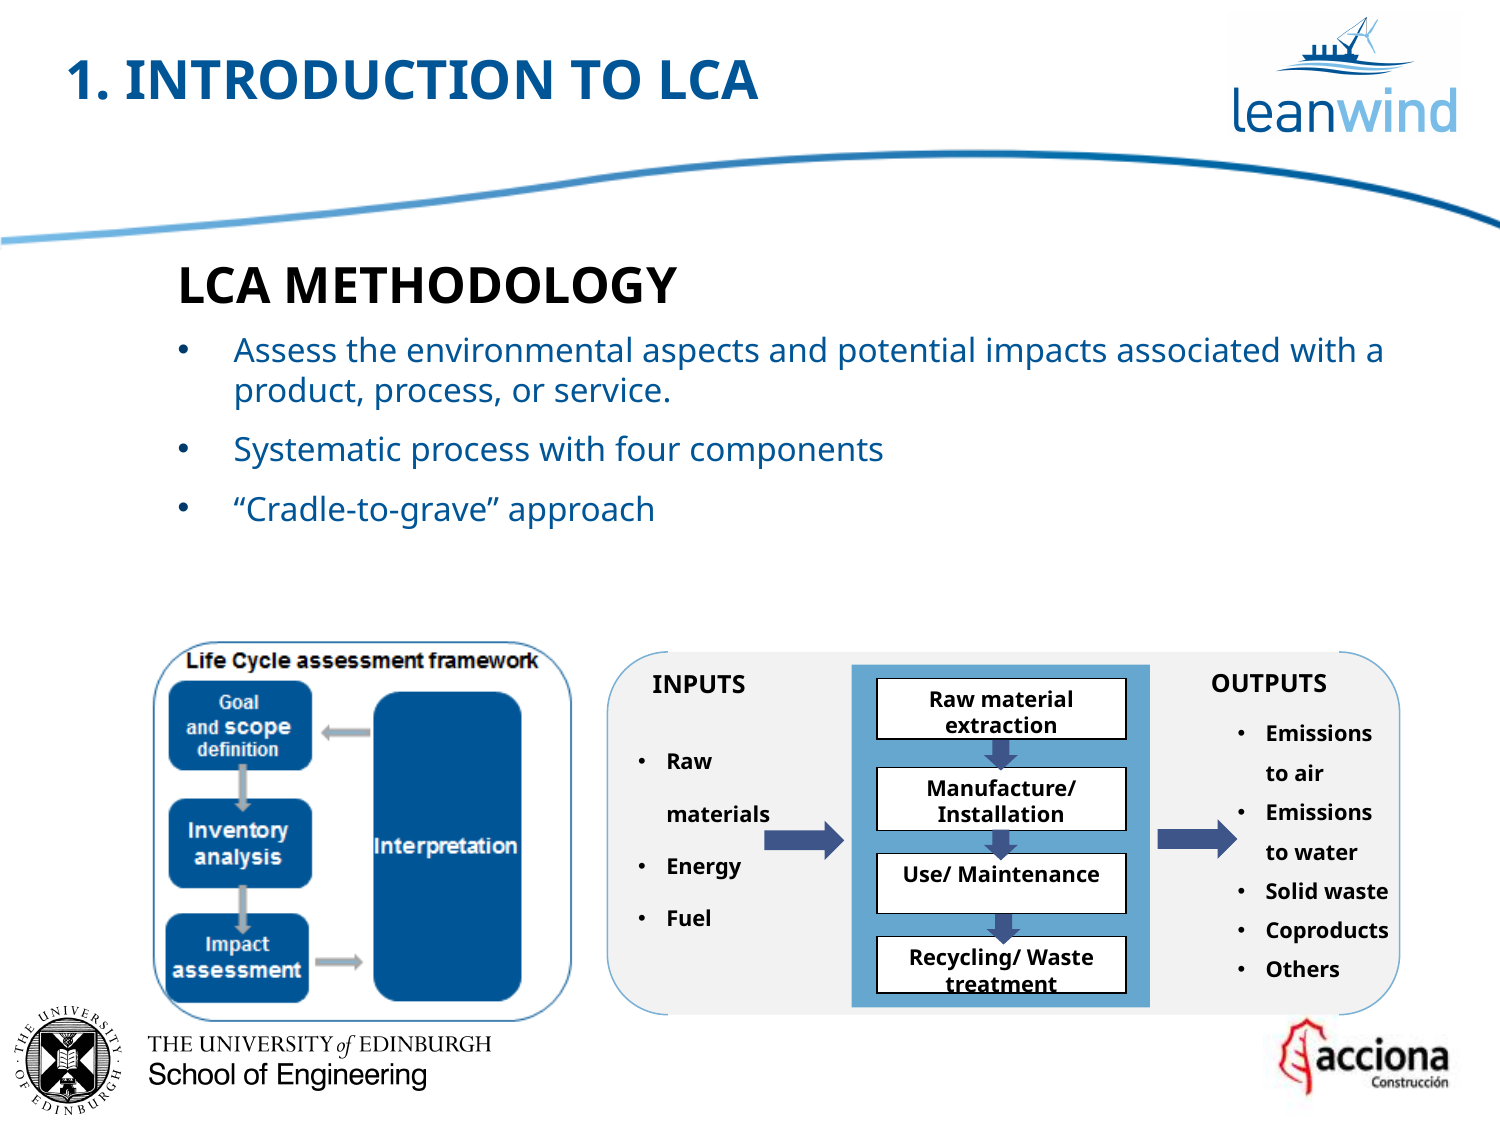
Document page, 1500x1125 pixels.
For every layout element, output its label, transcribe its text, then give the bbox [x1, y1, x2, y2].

text_box Use/ Maintenance [877, 853, 1126, 914]
picture [1227, 11, 1463, 138]
text_box [606, 651, 1399, 1016]
picture [1263, 1008, 1465, 1115]
text_box Raw materials Energy Fuel [623, 713, 806, 944]
text_box [982, 827, 1020, 862]
text_box INPUTS [637, 660, 763, 706]
title 1. INTRODUCTION TO LCA [50, 37, 1363, 135]
text_box [1155, 817, 1222, 861]
text_box [984, 911, 1023, 947]
text_box Manufacture/ Installation [877, 767, 1126, 831]
picture [14, 625, 591, 1115]
text_box [982, 737, 1020, 773]
text_box OUTPUTS [1195, 659, 1356, 704]
text_box Raw material extraction [877, 678, 1126, 740]
text_box Emissions to air Emissions to water Solid waste Coproducts Others [1222, 699, 1408, 991]
text_box Recycling/ Waste treatment [877, 936, 1126, 993]
text_box [850, 662, 1152, 1010]
list Assess the environmental aspects and potential impacts associated with a product, process, or service. Systematic process with four components “Cradle-to-grave” approach [162, 322, 1463, 989]
text_box [762, 818, 847, 862]
list LCA METHODOLOGY [162, 245, 1463, 322]
